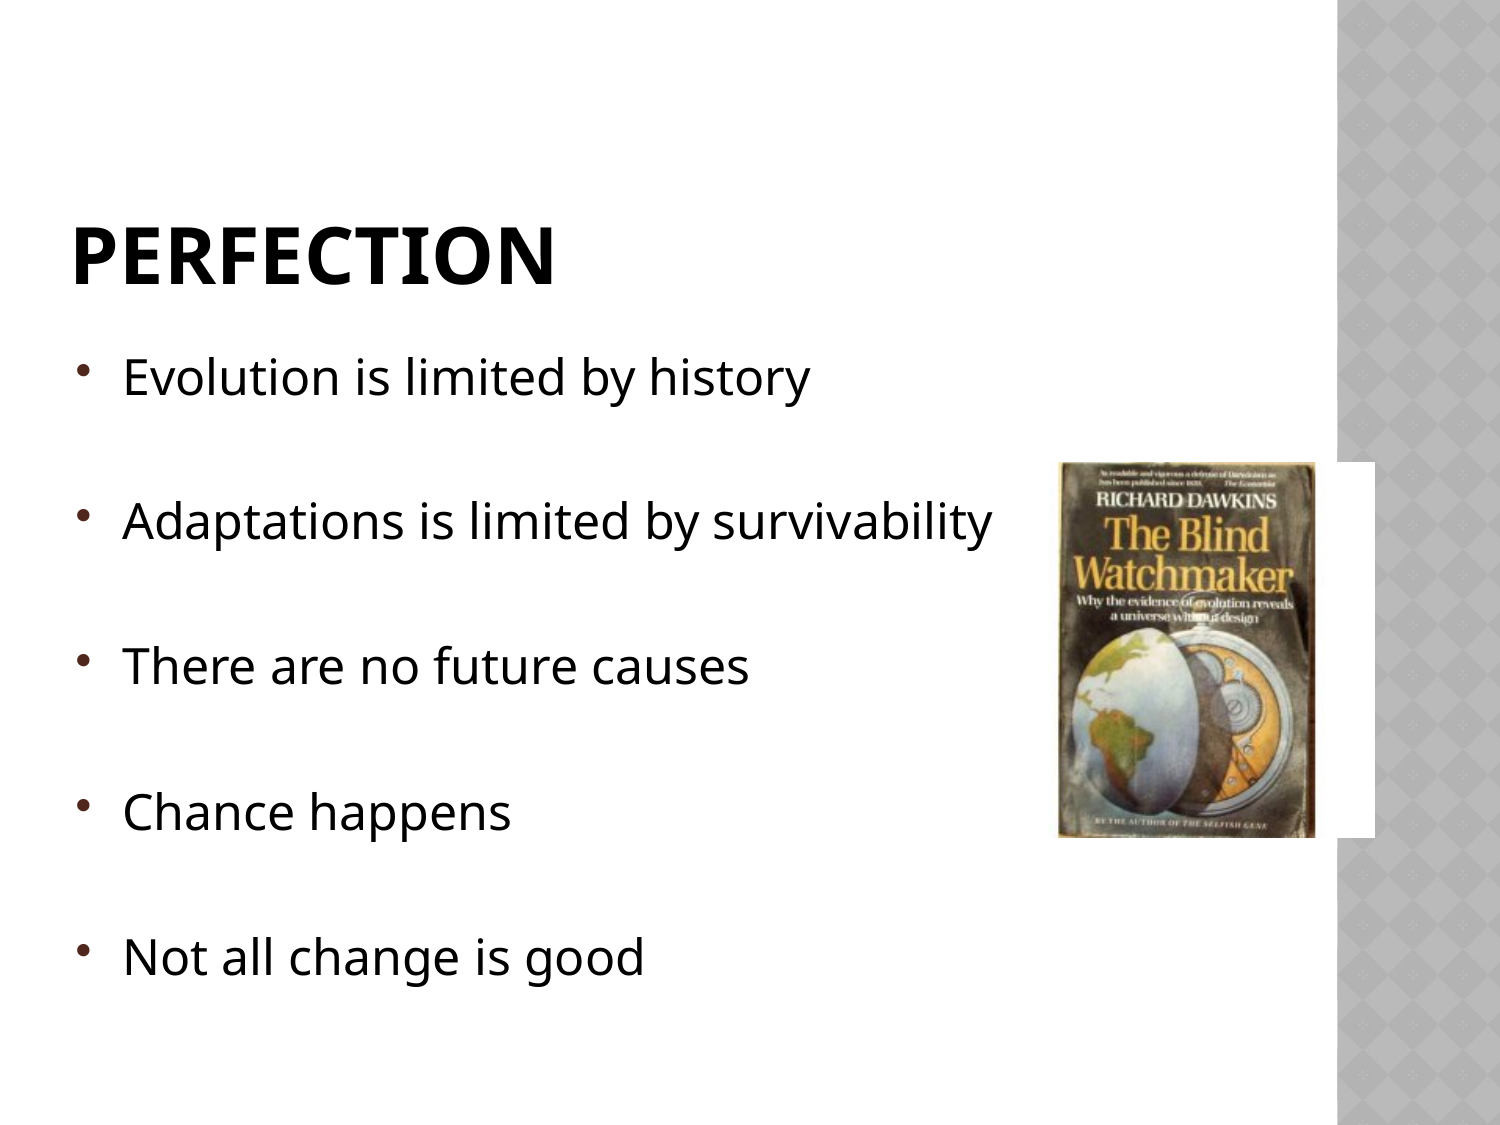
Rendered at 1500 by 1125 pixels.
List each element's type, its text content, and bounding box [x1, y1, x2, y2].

list Evolution is limited by history Adaptations is limited by survivability There are no future causes Chance happens Not all change is good [62, 337, 1125, 1000]
title Perfection [62, 174, 1438, 300]
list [999, 462, 1376, 838]
